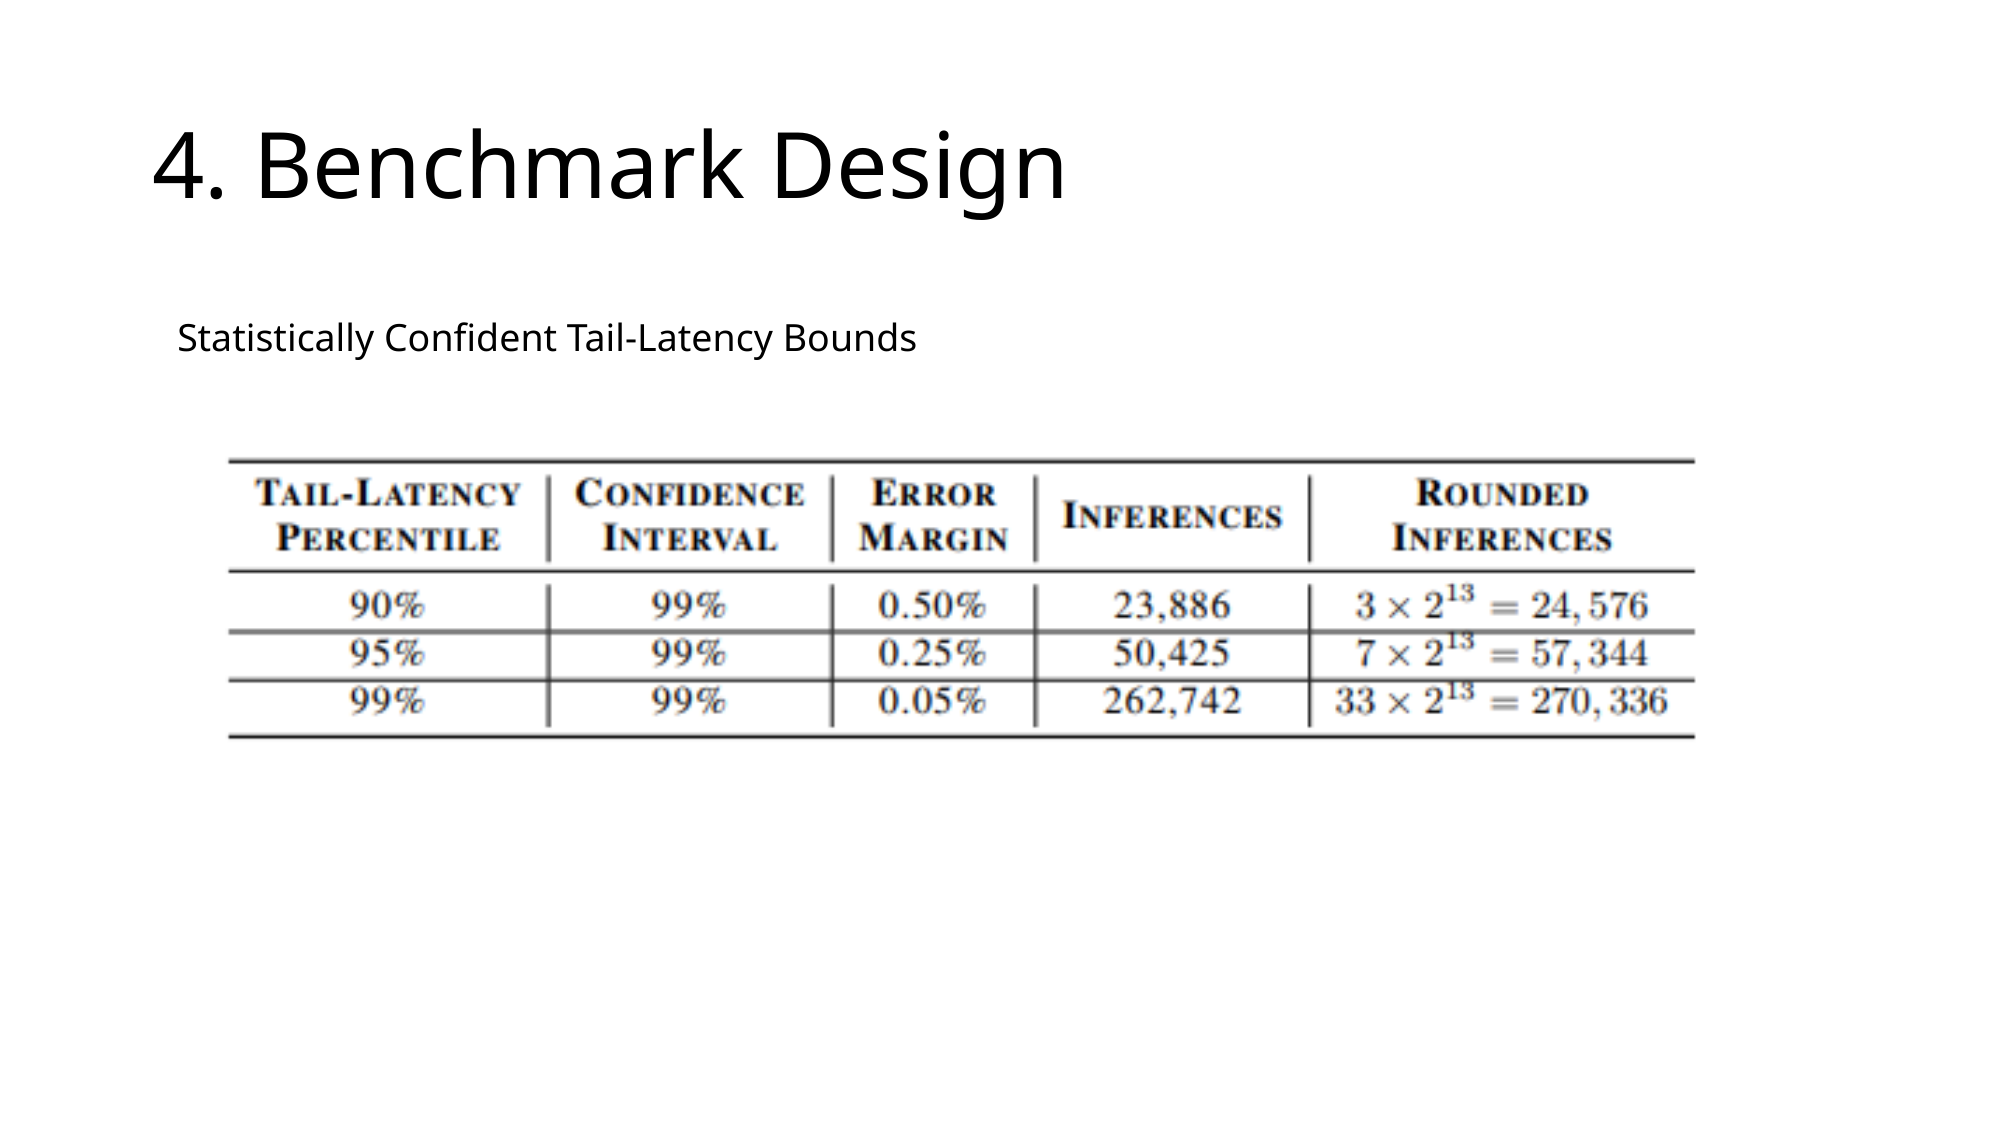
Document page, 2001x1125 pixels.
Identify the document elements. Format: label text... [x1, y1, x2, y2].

title 4. Benchmark Design [137, 59, 1863, 278]
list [196, 411, 1749, 787]
text_box Statistically Confident Tail-Latency Bounds [162, 306, 1157, 366]
